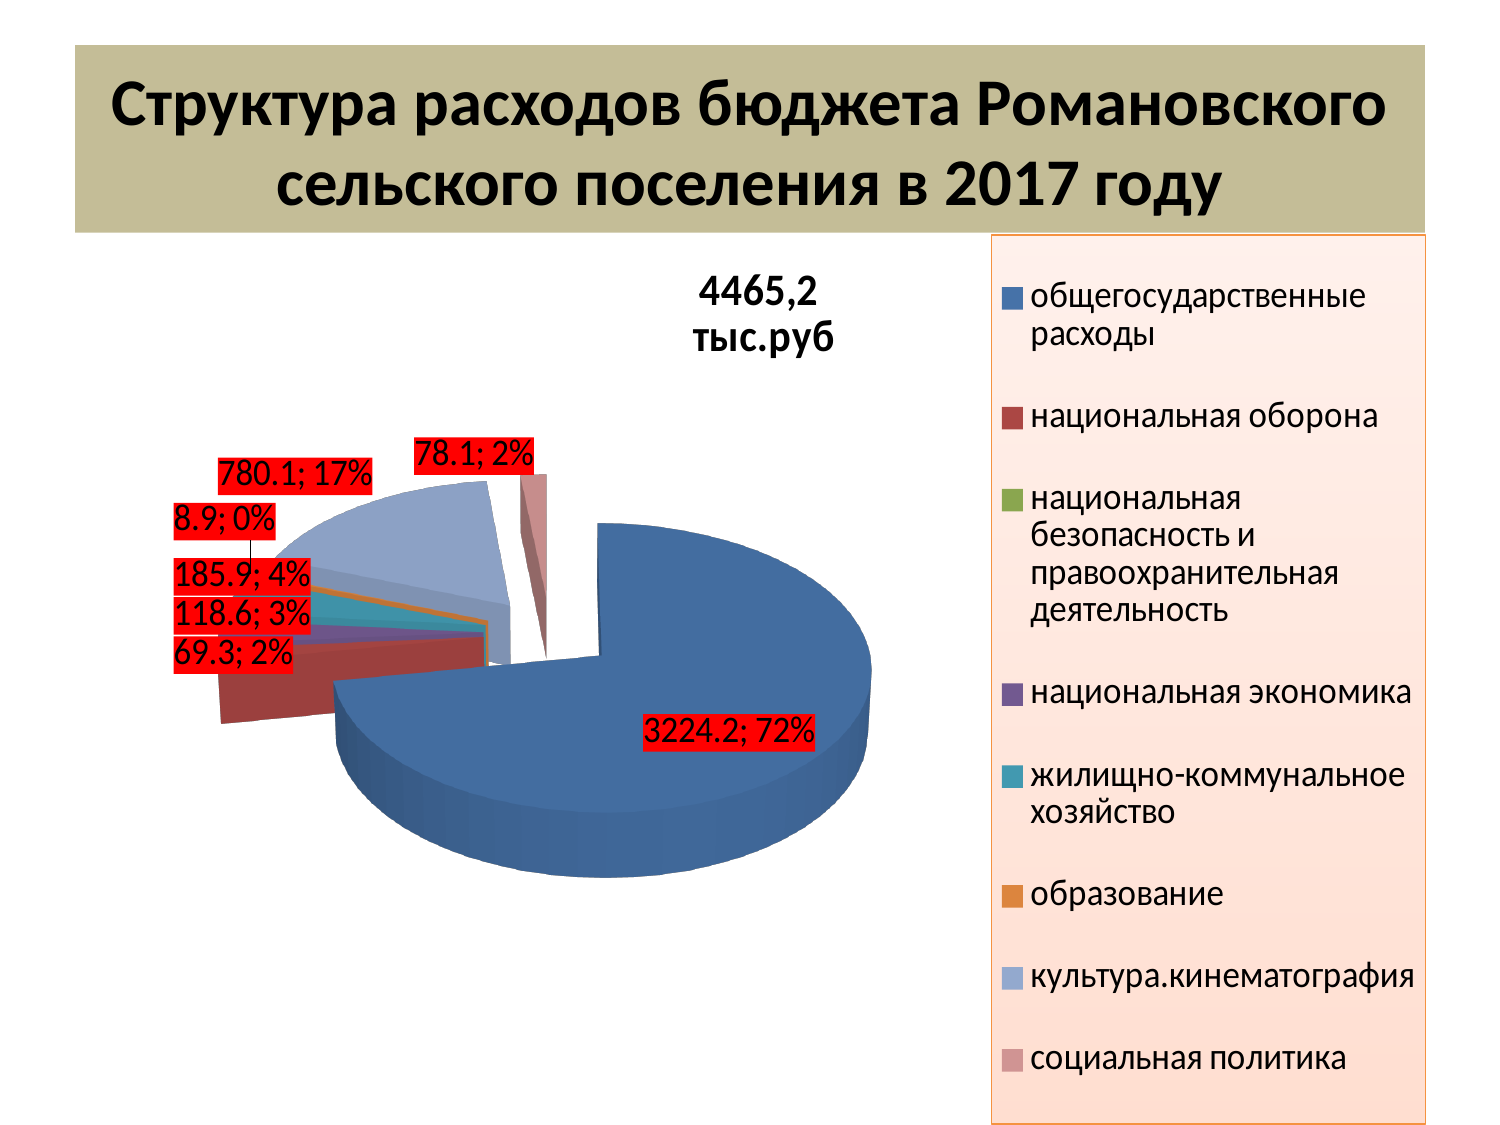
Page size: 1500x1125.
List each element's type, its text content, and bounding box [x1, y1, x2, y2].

title Структура расходов бюджета Романовского сельского поселения в 2017 году [75, 45, 1425, 233]
chart [81, 234, 1430, 1125]
